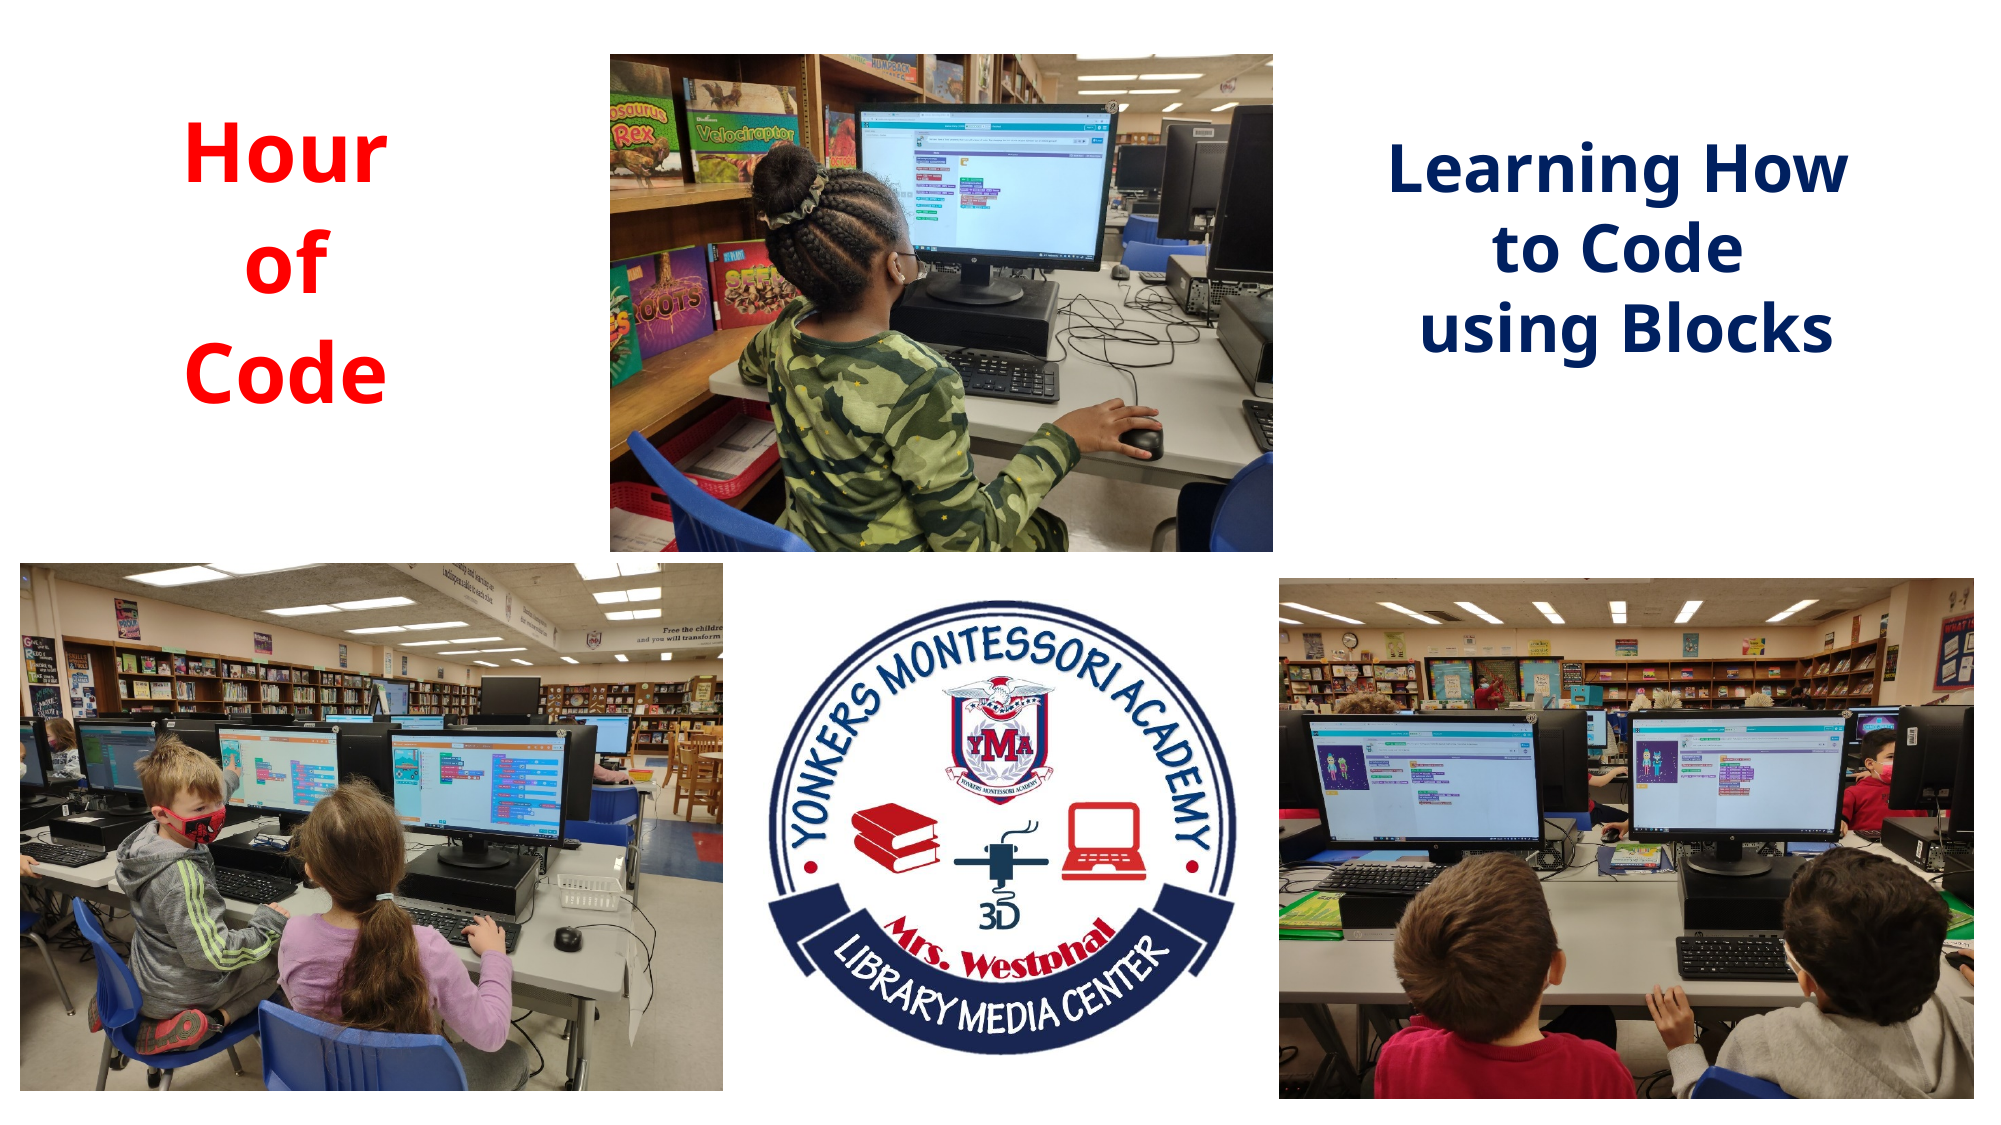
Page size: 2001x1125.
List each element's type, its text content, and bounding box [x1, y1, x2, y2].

picture [763, 599, 1239, 1056]
subtitle Hour of Code [46, 102, 547, 450]
picture [1279, 578, 1974, 1099]
picture [20, 563, 723, 1091]
text_box Learning How to Code using Blocks [1336, 118, 1918, 373]
picture [610, 54, 1273, 552]
